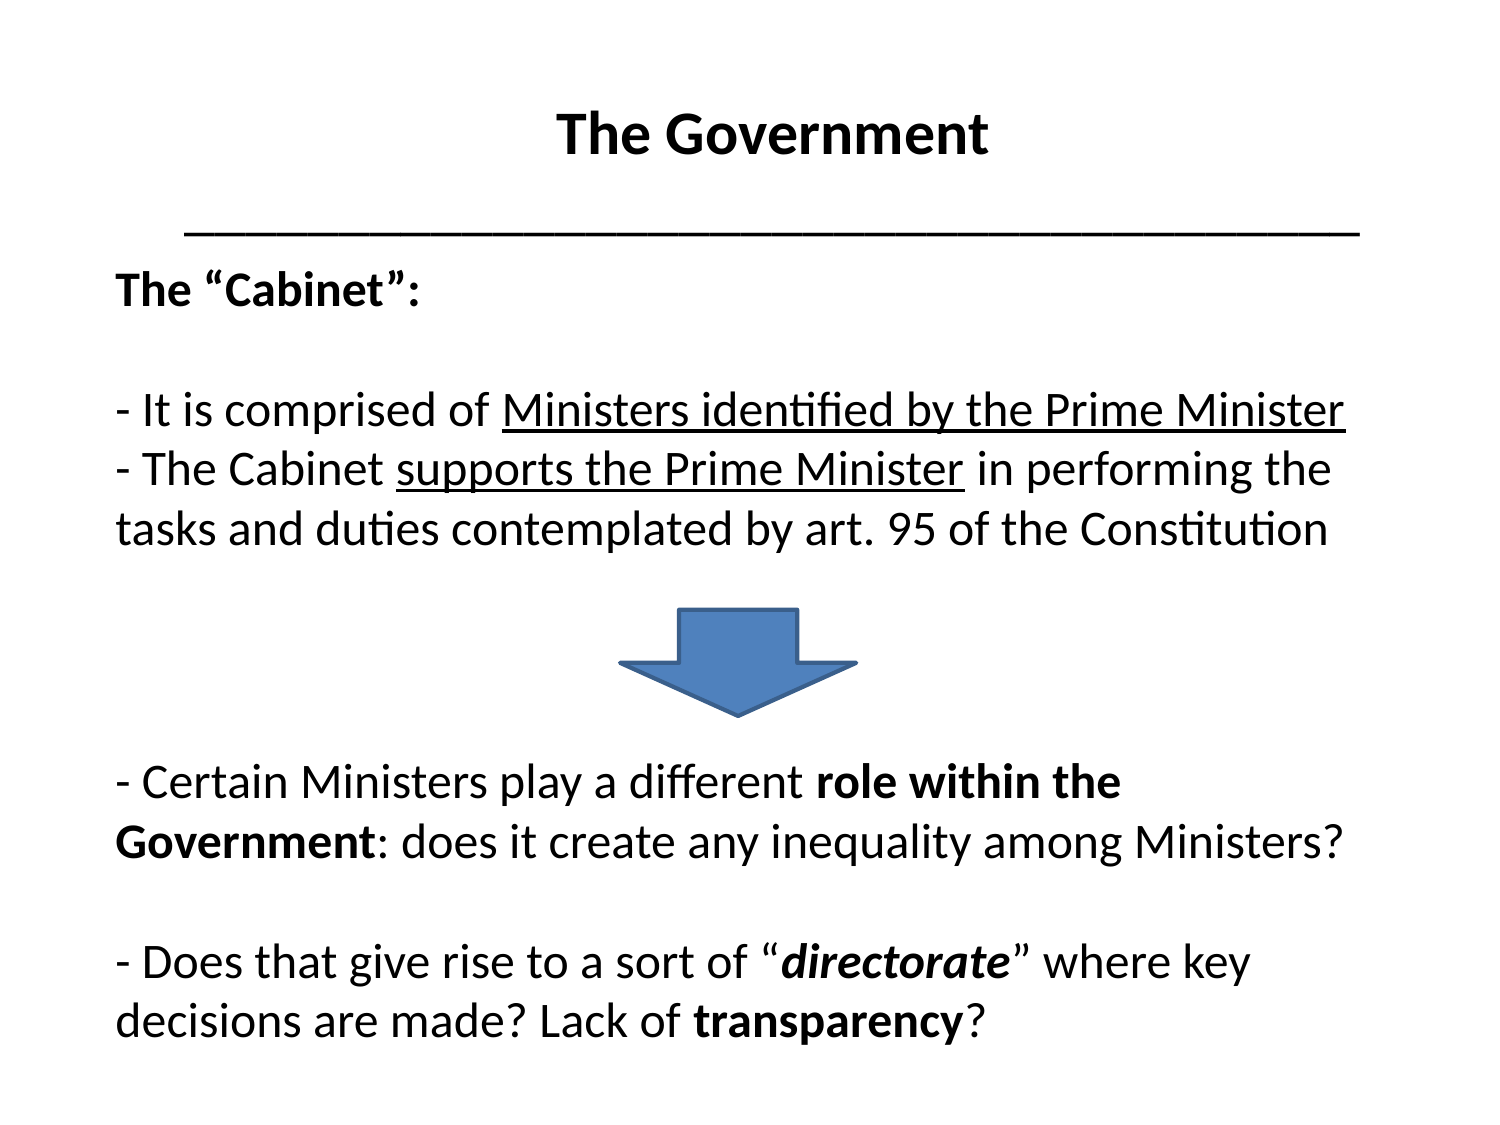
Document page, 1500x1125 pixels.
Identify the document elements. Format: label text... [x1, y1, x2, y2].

text_box The Government ______________________________________ [135, 54, 1411, 279]
text_box [617, 607, 859, 718]
title The “Cabinet”: - It is comprised of Ministers identified by the Prime Minister - The Cabinet supports the Prime Minister in performing the tasks and duties contemplated by art. 95 of the Constitution - Certain Ministers play a different role within the Government: does it create any inequality among Ministers? - Does that give rise to a sort of “directorate” where key decisions are made? Lack of transparency? [100, 243, 1376, 1125]
